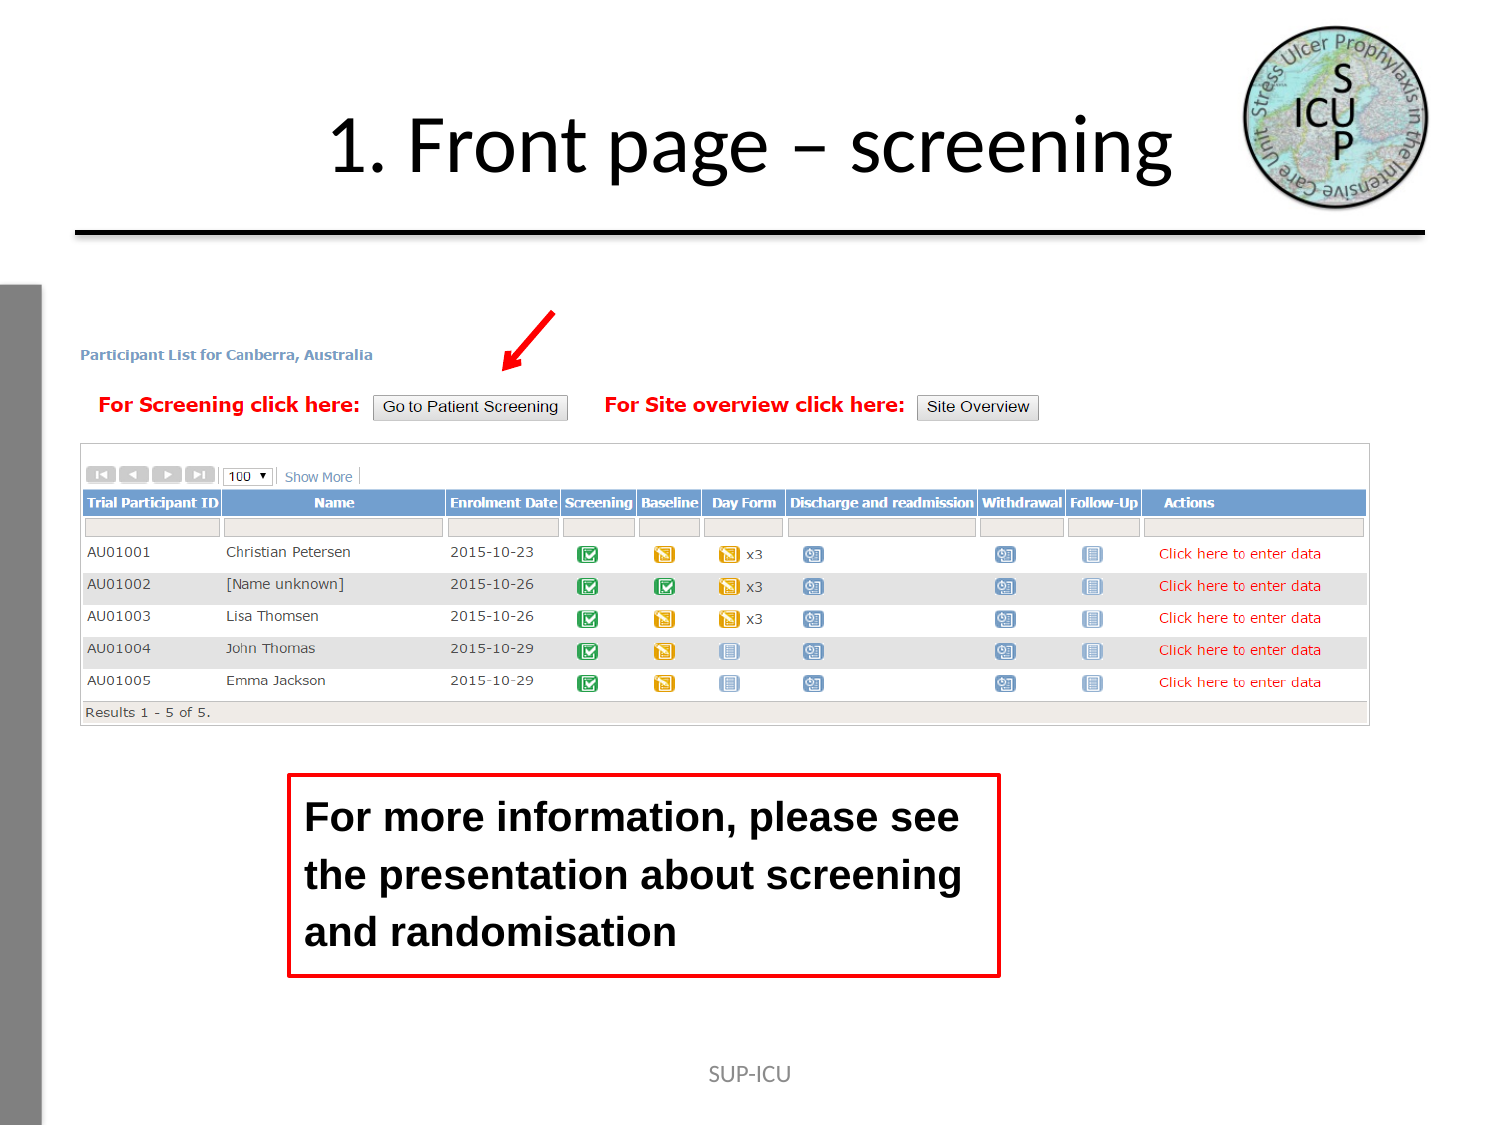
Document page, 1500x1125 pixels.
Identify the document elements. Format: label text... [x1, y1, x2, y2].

picture [1227, 16, 1443, 217]
text_box For more information, please see the presentation about screening and randomisation [287, 773, 1001, 978]
title 1. Front page – screening [75, 45, 1425, 230]
footer SUP-ICU [512, 1042, 988, 1103]
text_box [0, 284, 42, 1125]
picture [74, 334, 1411, 733]
list [75, 262, 1425, 1005]
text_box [501, 311, 554, 372]
